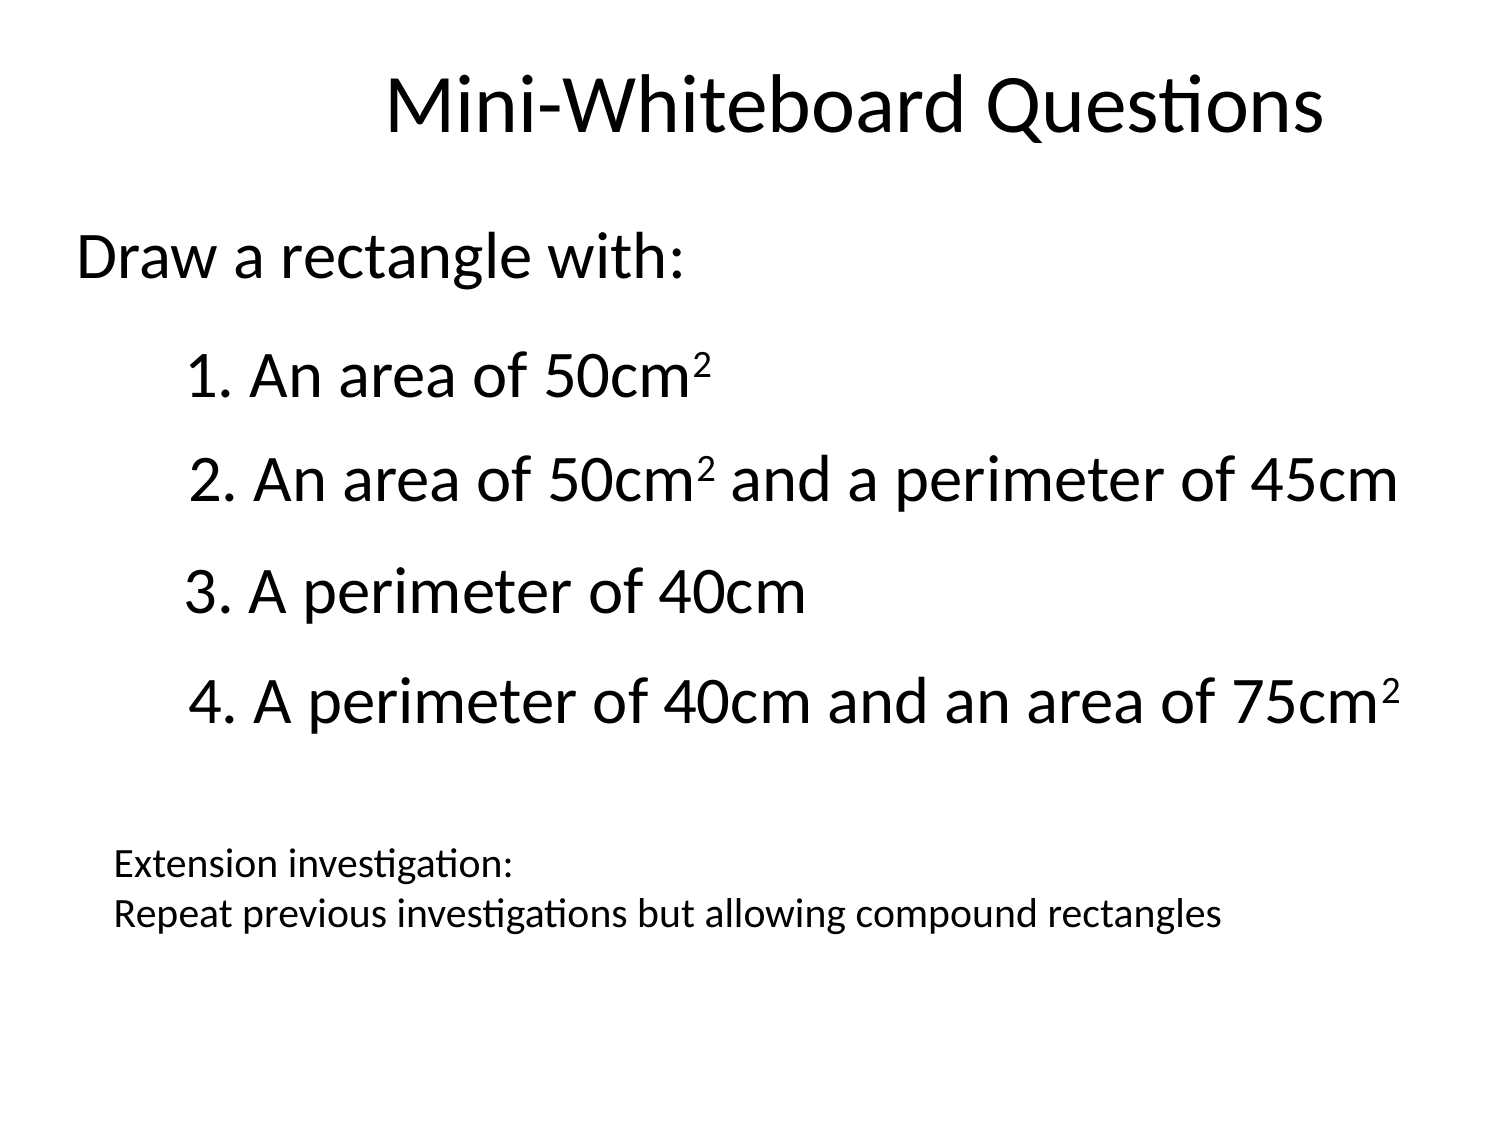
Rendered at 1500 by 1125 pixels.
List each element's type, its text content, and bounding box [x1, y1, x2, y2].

text_box Mini-Whiteboard Questions [369, 41, 1342, 157]
text_box 4. A perimeter of 40cm and an area of 75cm2 [173, 649, 1431, 745]
text_box Extension investigation: Repeat previous investigations but allowing compound rectangles [99, 828, 1327, 944]
text_box 2. An area of 50cm2 and a perimeter of 45cm [173, 427, 1431, 523]
text_box Draw a rectangle with: [61, 204, 702, 300]
text_box 1. An area of 50cm2 [169, 323, 727, 418]
text_box 3. A perimeter of 40cm [168, 539, 838, 635]
